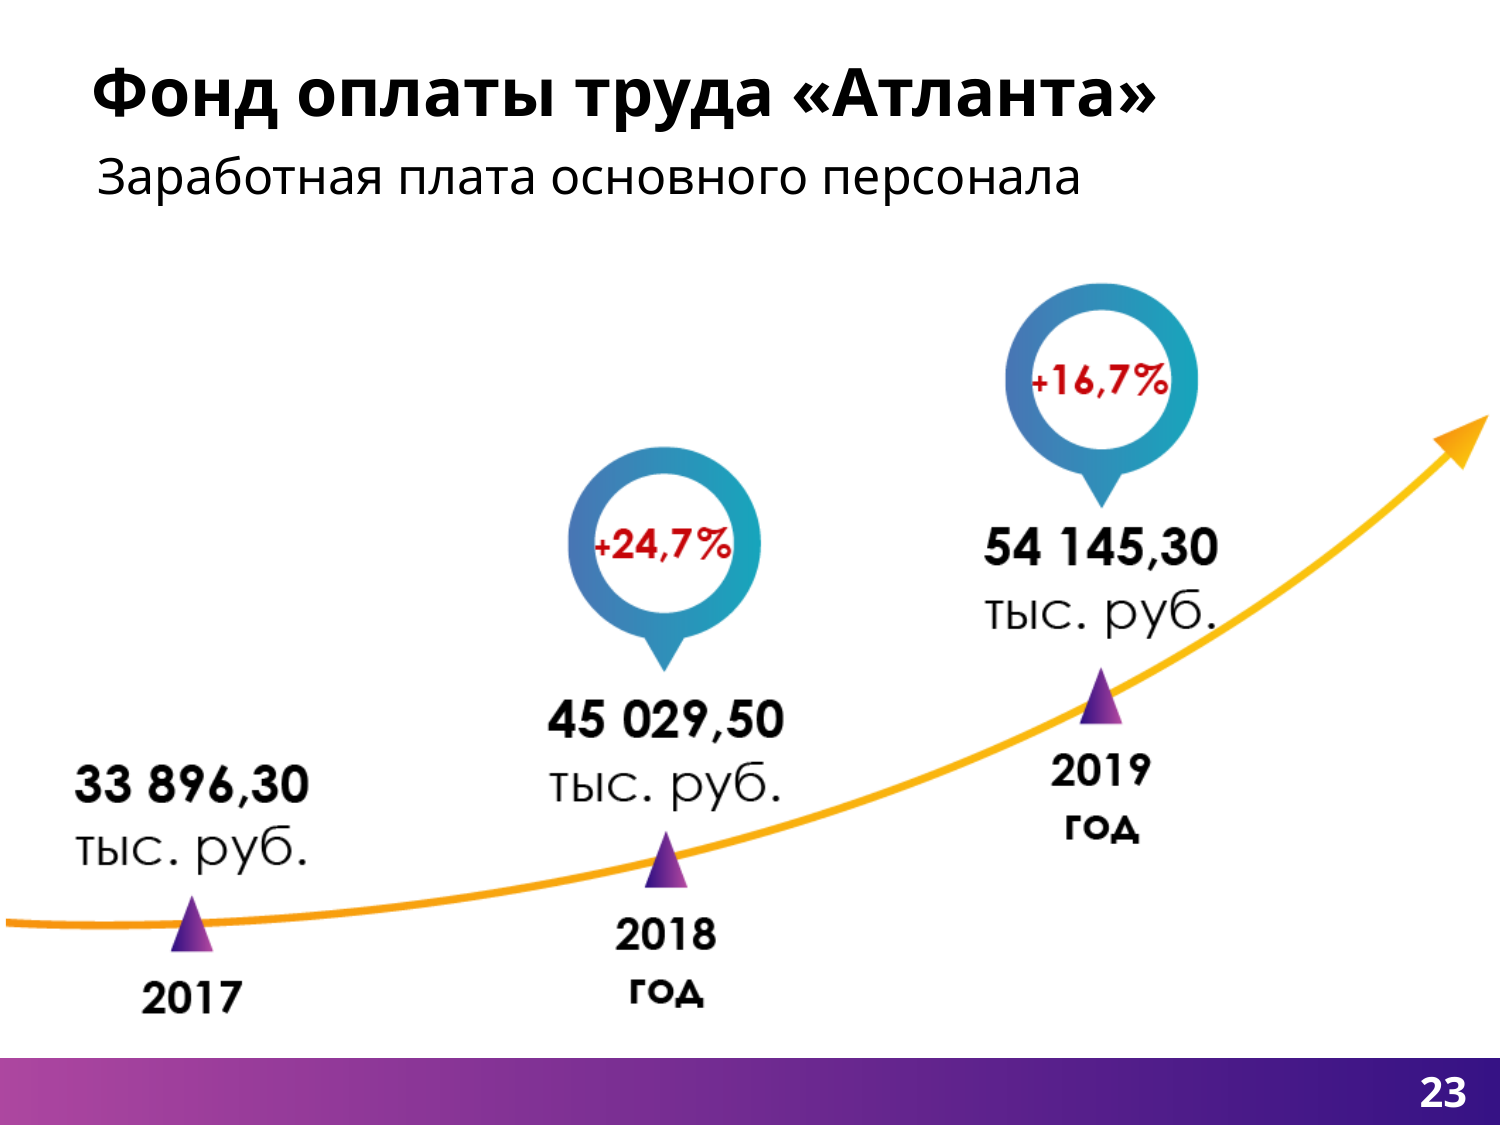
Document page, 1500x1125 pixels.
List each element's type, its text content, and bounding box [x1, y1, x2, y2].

list Фонд оплаты труда «Атланта» [76, 42, 1258, 138]
picture [5, 266, 1491, 1047]
text_box Заработная плата основного персонала [82, 137, 1447, 232]
picture [0, 1058, 1500, 1125]
